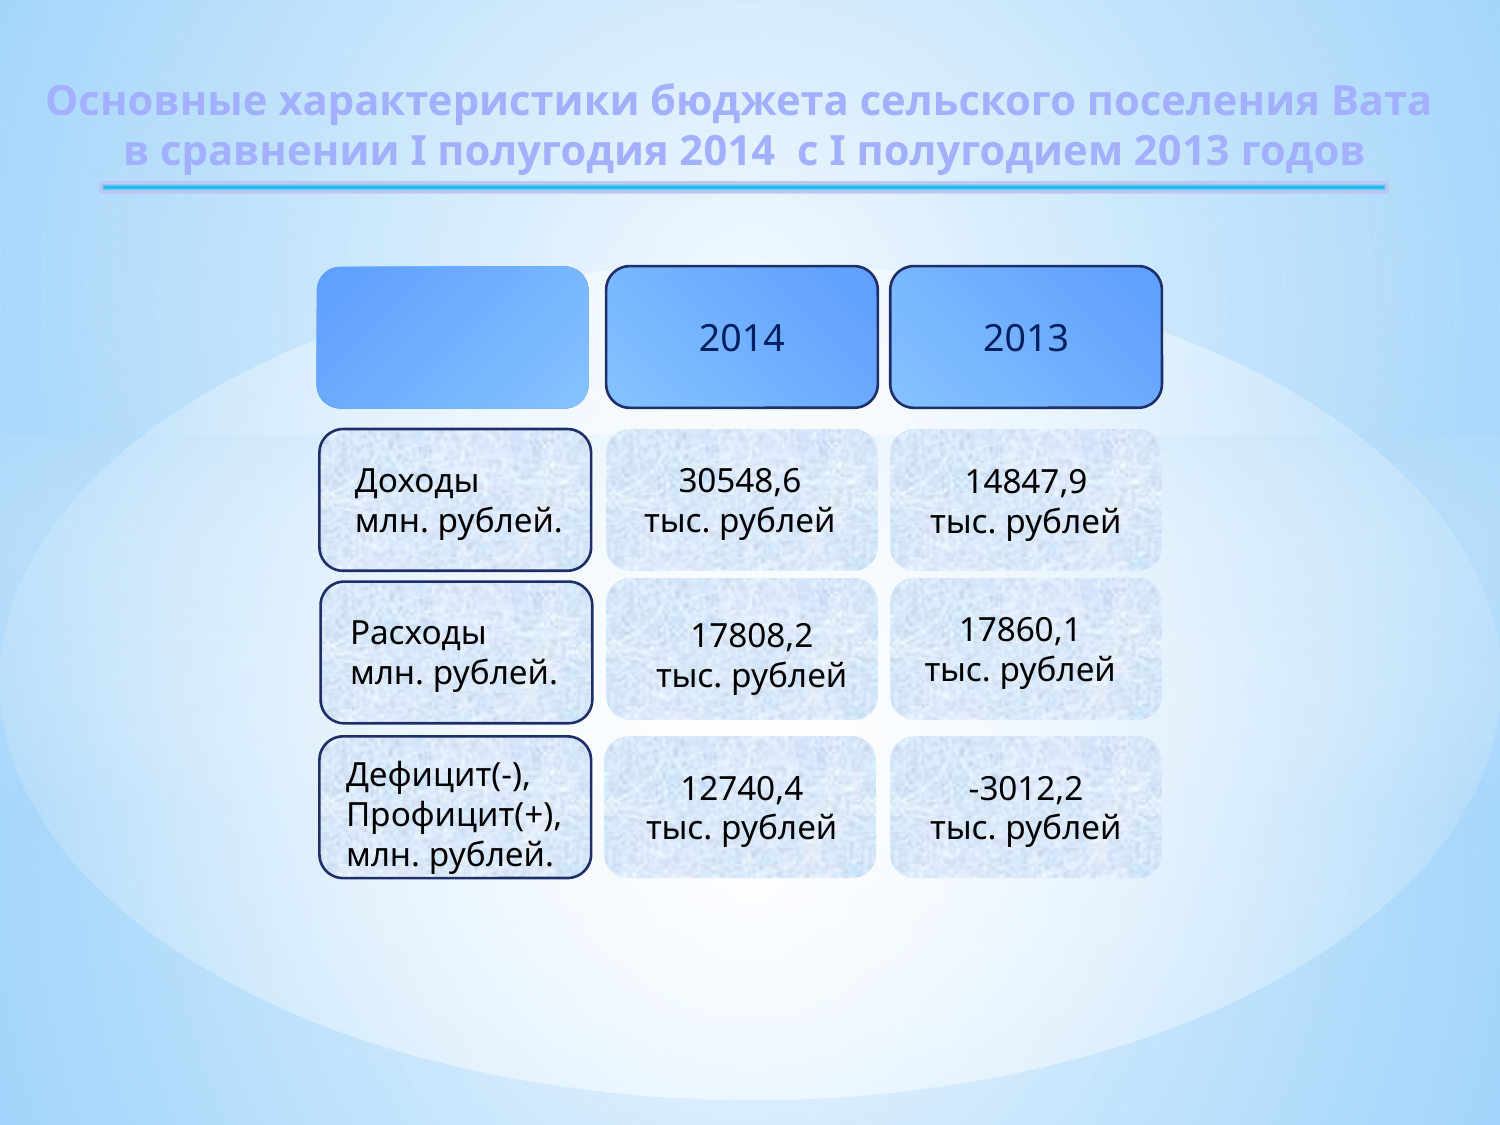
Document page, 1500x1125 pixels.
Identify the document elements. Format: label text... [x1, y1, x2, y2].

text_box Расходы млн. рублей. [335, 603, 584, 699]
text_box [319, 580, 594, 725]
text_box [604, 576, 880, 722]
text_box [315, 265, 590, 410]
text_box [98, 181, 1390, 194]
text_box 14847,9 тыс. рублей [902, 452, 1150, 548]
text_box 2014 [604, 264, 880, 410]
text_box [888, 427, 1164, 573]
text_box Дефицит(-), Профицит(+), млн. рублей. [331, 745, 580, 881]
text_box 17860,1 тыс. рублей [896, 601, 1145, 696]
text_box Доходы млн. рублей. [340, 451, 589, 547]
text_box [603, 735, 878, 880]
text_box [888, 576, 1164, 722]
text_box 2013 [888, 264, 1164, 410]
text_box 30548,6 тыс. рублей [616, 451, 865, 547]
text_box 12740,4 тыс. рублей [617, 759, 866, 854]
text_box -3012,2 тыс. рублей [902, 759, 1150, 854]
text_box [604, 427, 880, 573]
text_box [318, 427, 593, 573]
text_box [888, 735, 1164, 880]
text_box 17808,2 тыс. рублей [627, 606, 876, 702]
text_box Основные характеристики бюджета сельского поселения Вата в сравнении I полугодия 2014 с I полугодием 2013 годов [30, 66, 1459, 182]
text_box [318, 735, 593, 877]
